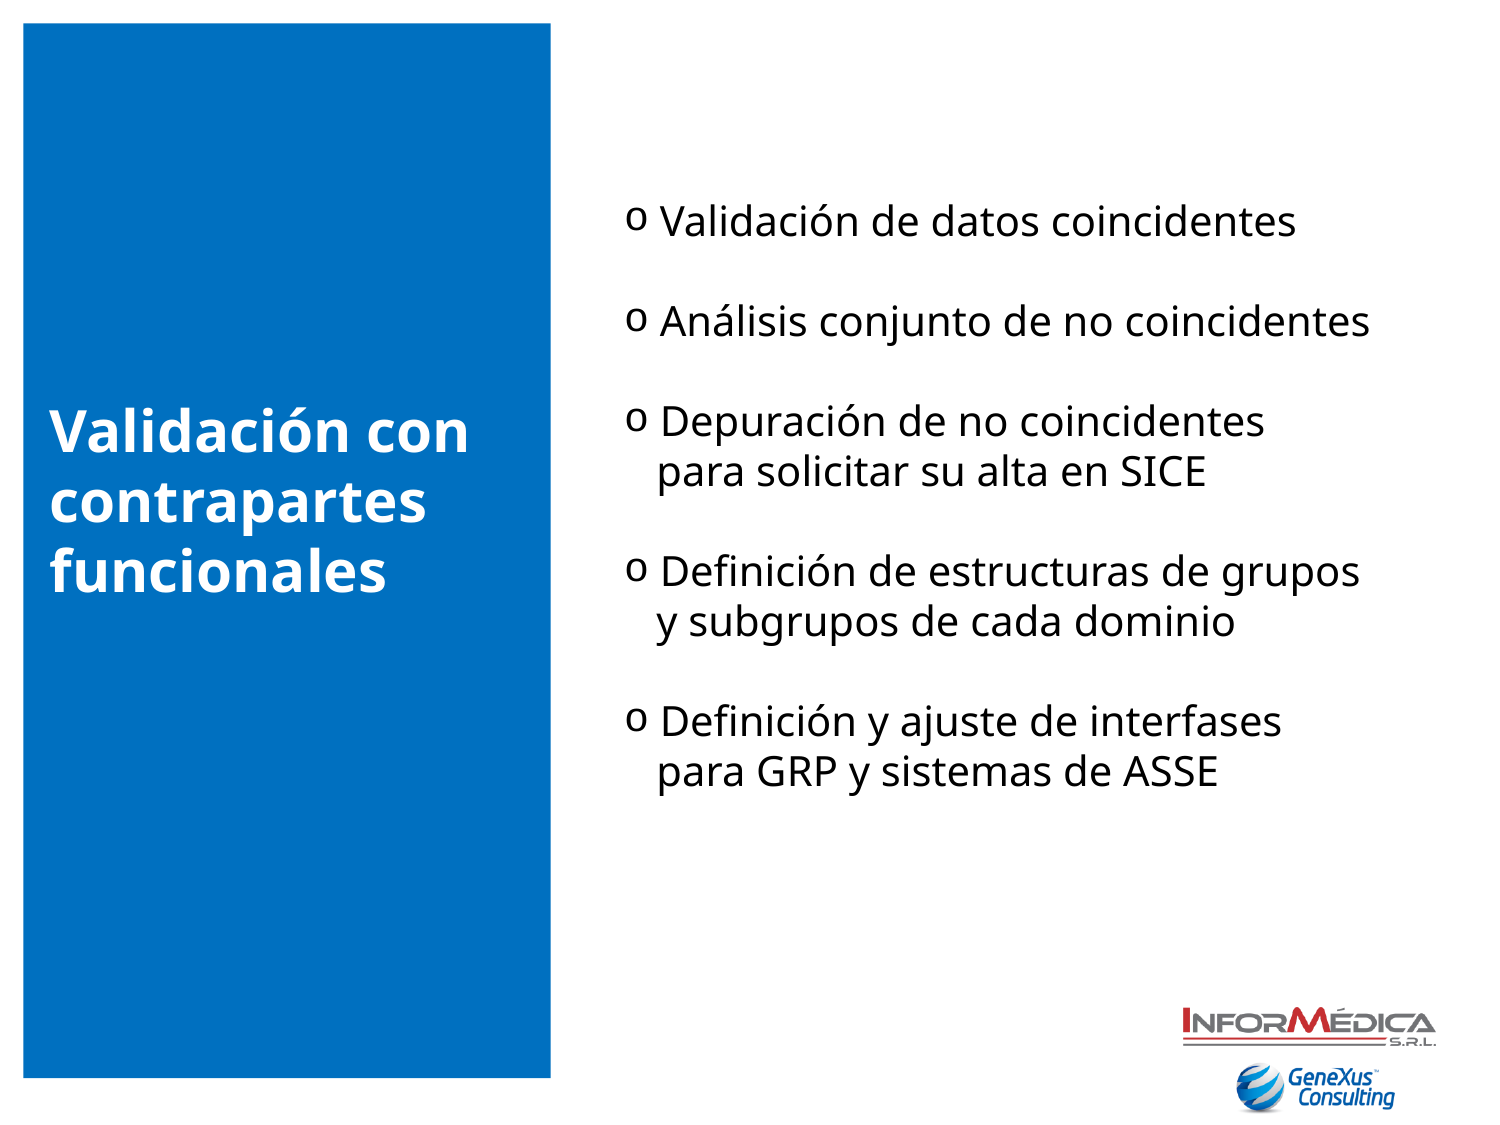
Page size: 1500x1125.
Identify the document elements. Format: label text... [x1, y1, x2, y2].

text_box Validación de datos coincidentes Análisis conjunto de no coincidentes Depuración de no coincidentes para solicitar su alta en SICE Definición de estructuras de grupos y subgrupos de cada dominio Definición y ajuste de interfases para GRP y sistemas de ASSE [609, 187, 1442, 853]
picture [1230, 1054, 1400, 1125]
text_box Validación con contrapartes funcionales [35, 386, 528, 612]
text_box [21, 21, 553, 1080]
picture [1183, 1007, 1436, 1046]
